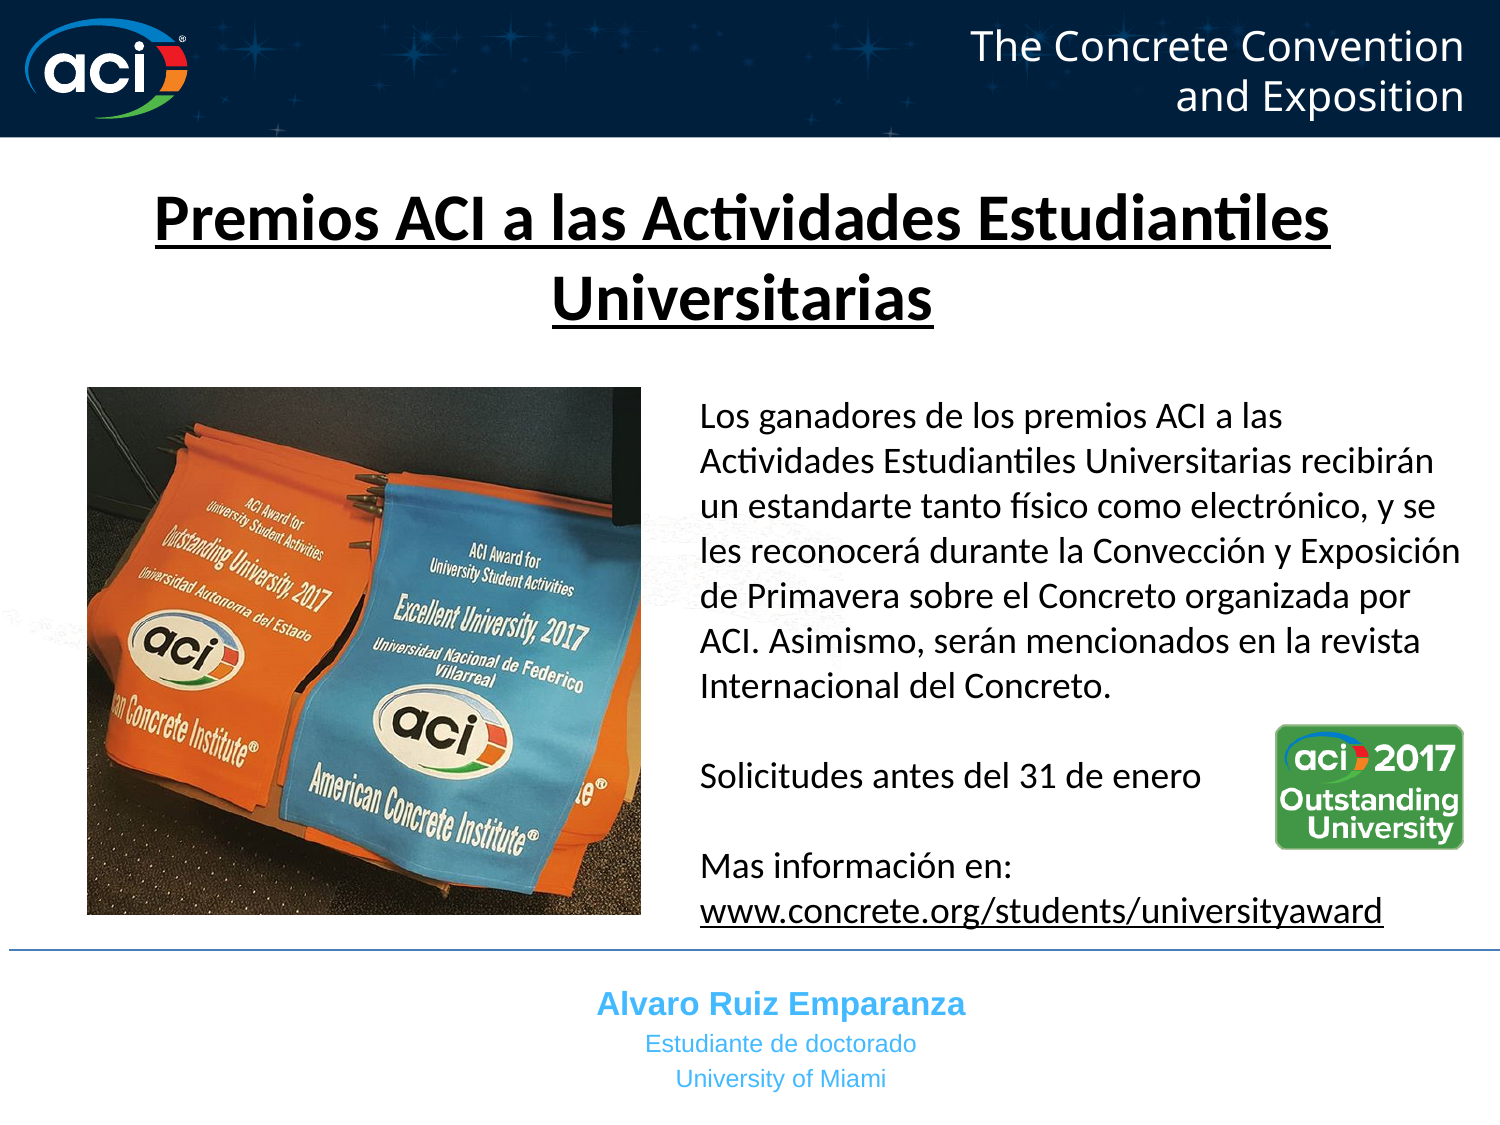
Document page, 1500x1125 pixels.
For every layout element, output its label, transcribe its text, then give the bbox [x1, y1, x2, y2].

text_box Alvaro Ruiz Emparanza Estudiante de doctorado University of Miami [137, 974, 1425, 1125]
picture [1274, 723, 1464, 851]
picture [187, 12, 761, 138]
picture [800, 10, 1374, 142]
picture [1363, 91, 1374, 101]
picture [0, 387, 685, 915]
text_box Premios ACI a las Actividades Estudiantiles Universitarias [5, 178, 1481, 329]
text_box Los ganadores de los premios ACI a las Actividades Estudiantiles Universitarias recibirán un estandarte tanto físico como electrónico, y se les reconocerá durante la Convección y Exposición de Primavera sobre el Concreto organizada por ACI. Asimismo, serán mencionados en la revista Internacional del Concreto. Solicitudes antes del 31 de enero Mas información en: www.concrete.org/students/universityaward [685, 383, 1481, 938]
